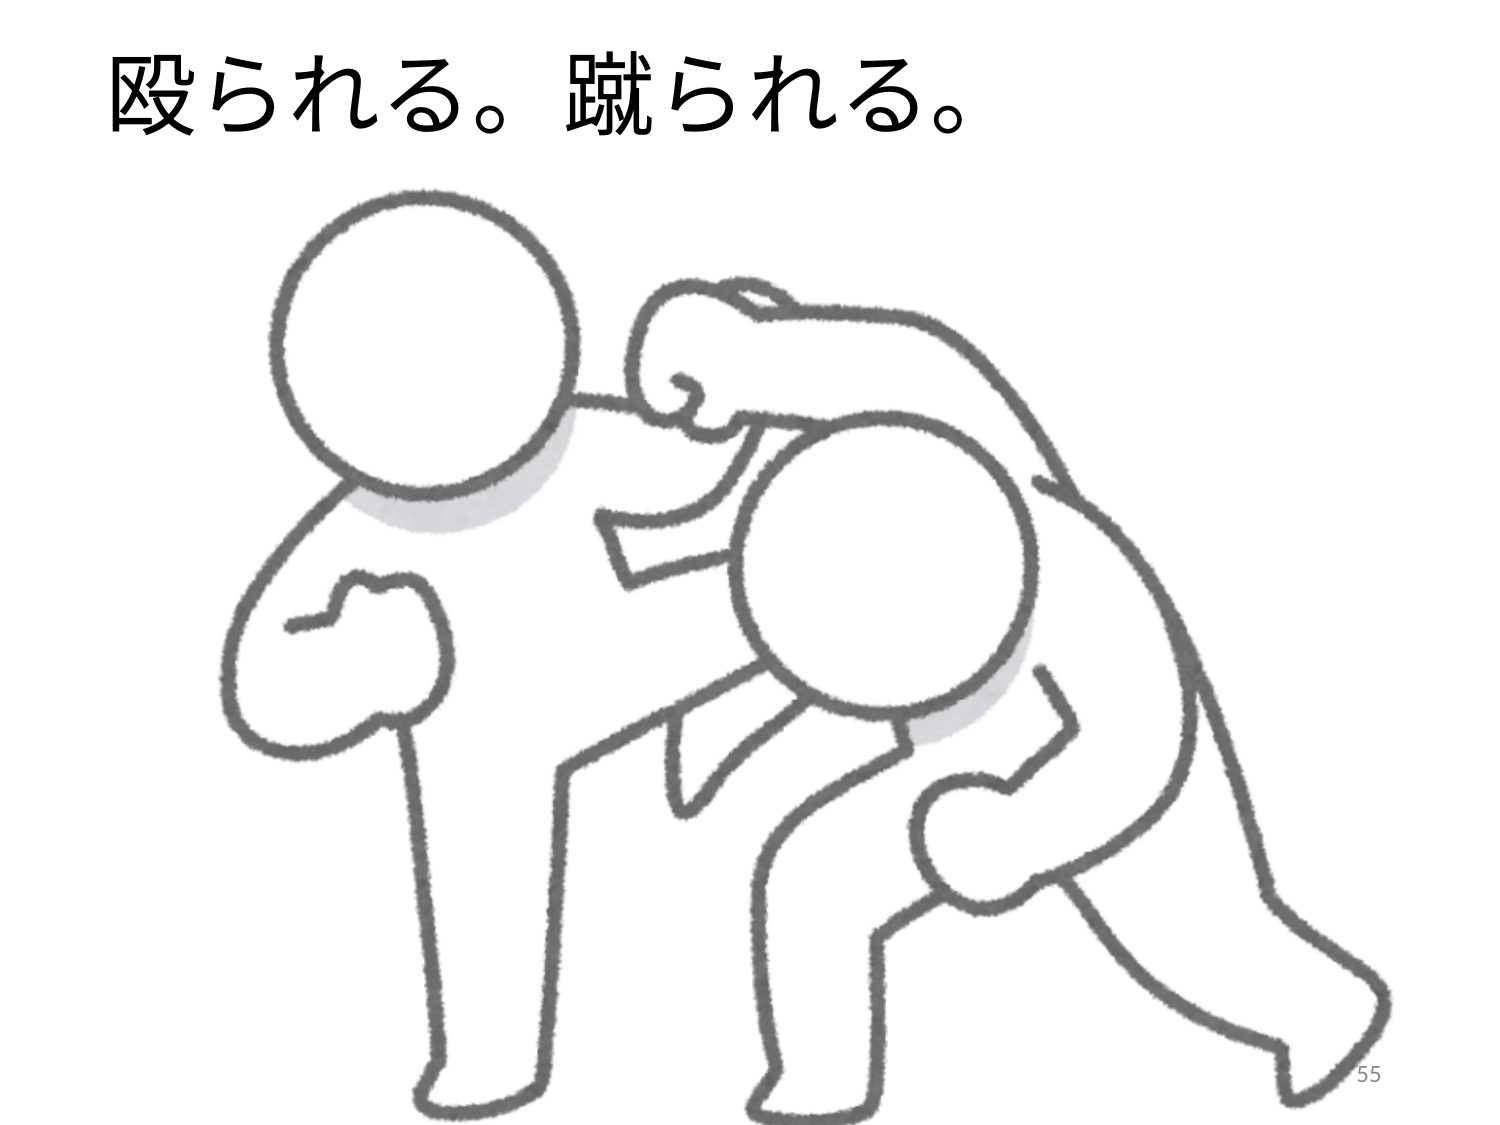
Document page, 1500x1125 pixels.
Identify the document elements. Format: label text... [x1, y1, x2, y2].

title 殴られる。蹴られる。 [90, 17, 1410, 180]
picture [205, 64, 1410, 1125]
